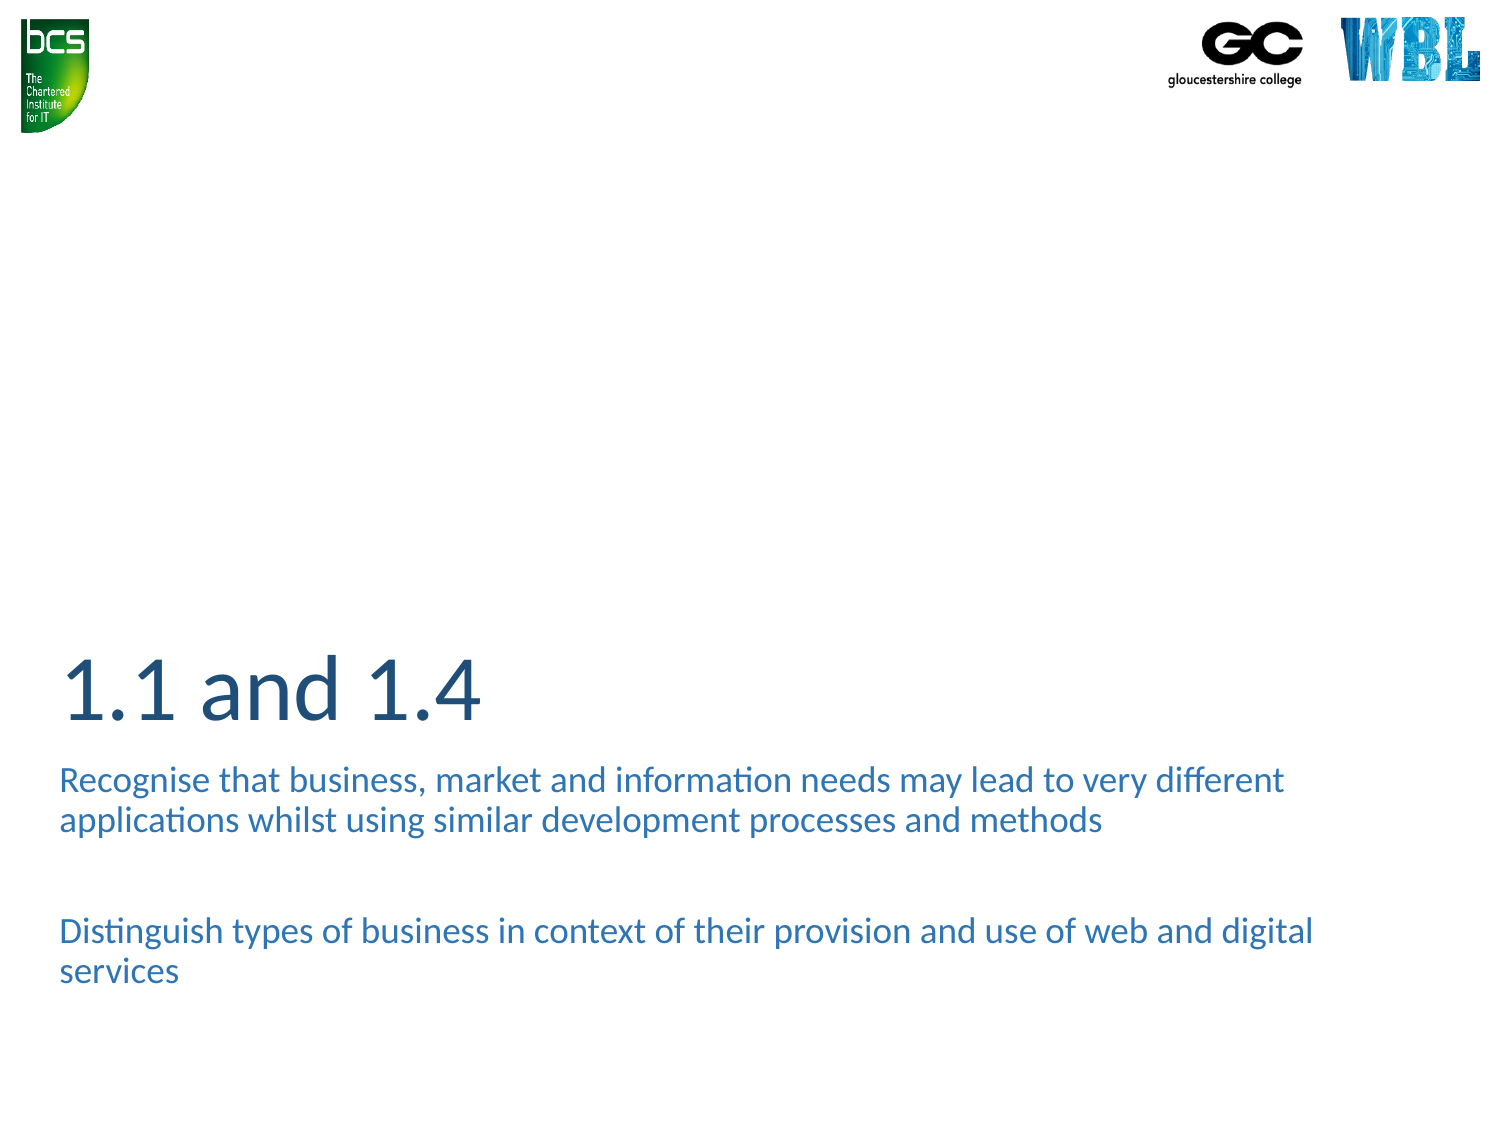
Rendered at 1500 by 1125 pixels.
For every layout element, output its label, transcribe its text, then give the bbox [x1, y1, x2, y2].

picture [1341, 17, 1451, 81]
title 1.1 and 1.4 [44, 280, 1440, 749]
picture [1407, 43, 1415, 51]
picture [21, 19, 89, 133]
picture [1163, 16, 1306, 93]
list Recognise that business, market and information needs may lead to very different applications whilst using similar development processes and methods Distinguish types of business in context of their provision and use of web and digital services [44, 752, 1440, 999]
picture [1465, 71, 1475, 77]
picture [1470, 60, 1476, 67]
picture [1452, 17, 1480, 67]
